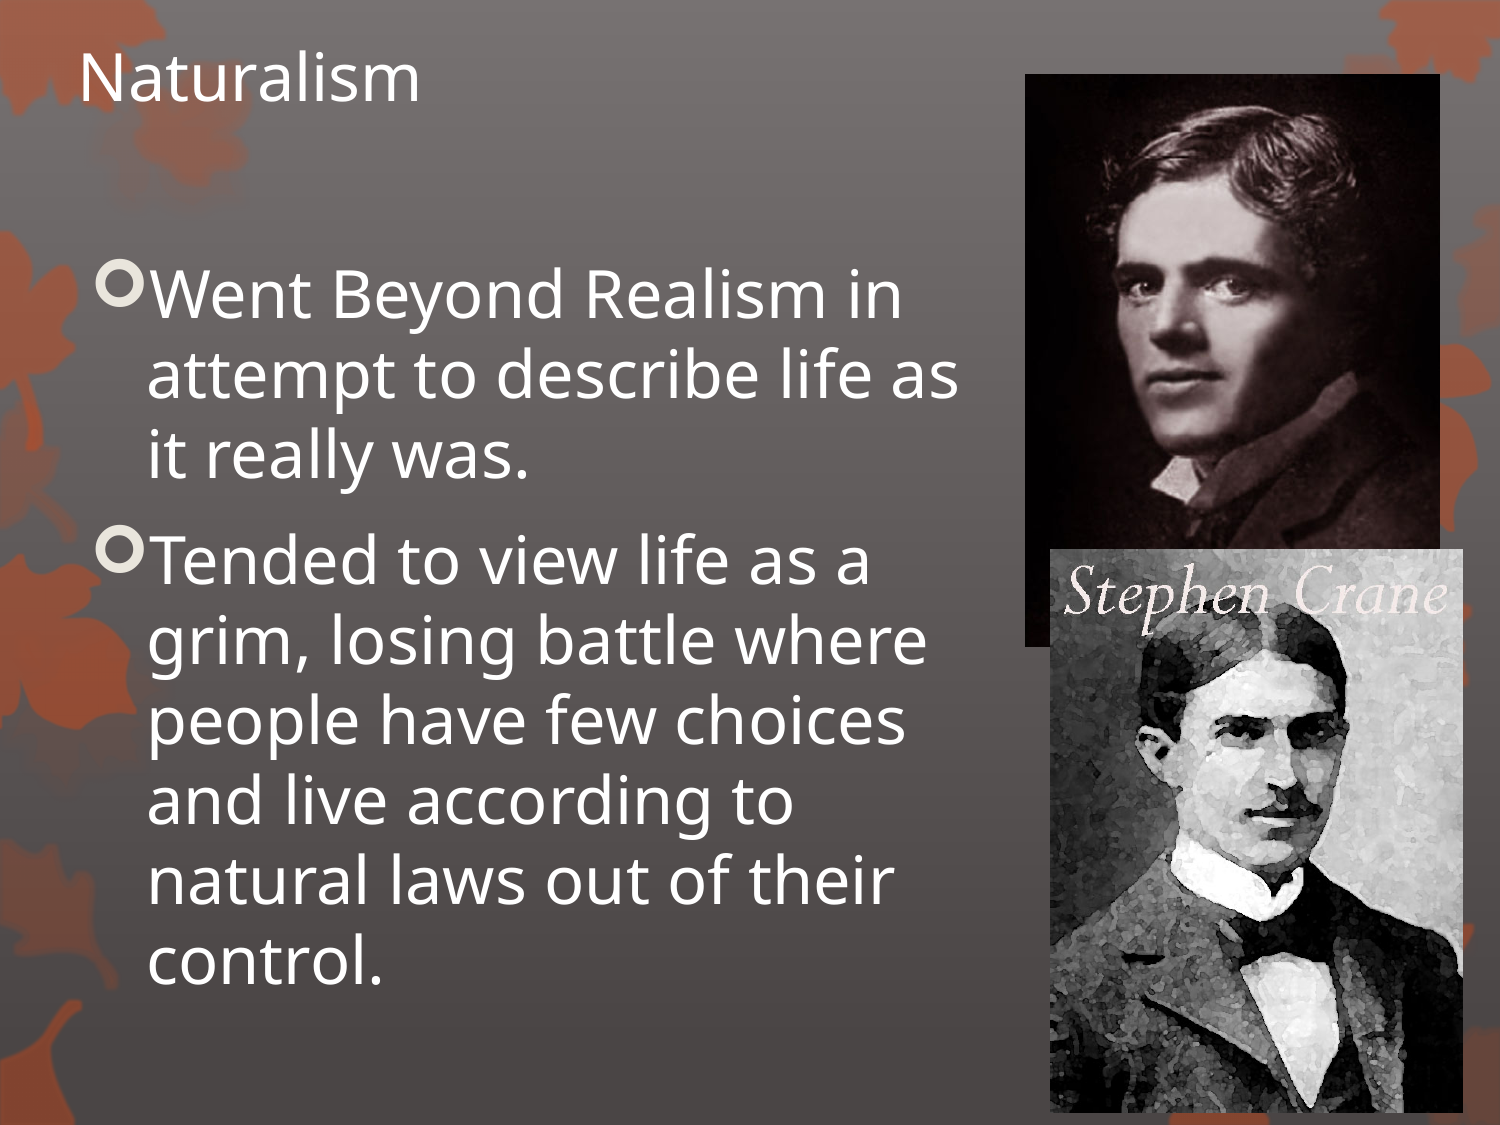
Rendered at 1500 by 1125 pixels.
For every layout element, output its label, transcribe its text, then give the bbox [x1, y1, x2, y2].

title Naturalism [62, 0, 1388, 150]
list Went Beyond Realism in attempt to describe life as it really was. Tended to view life as a grim, losing battle where people have few choices and live according to natural laws out of their control. [75, 187, 1025, 1063]
picture [1024, 74, 1463, 1113]
